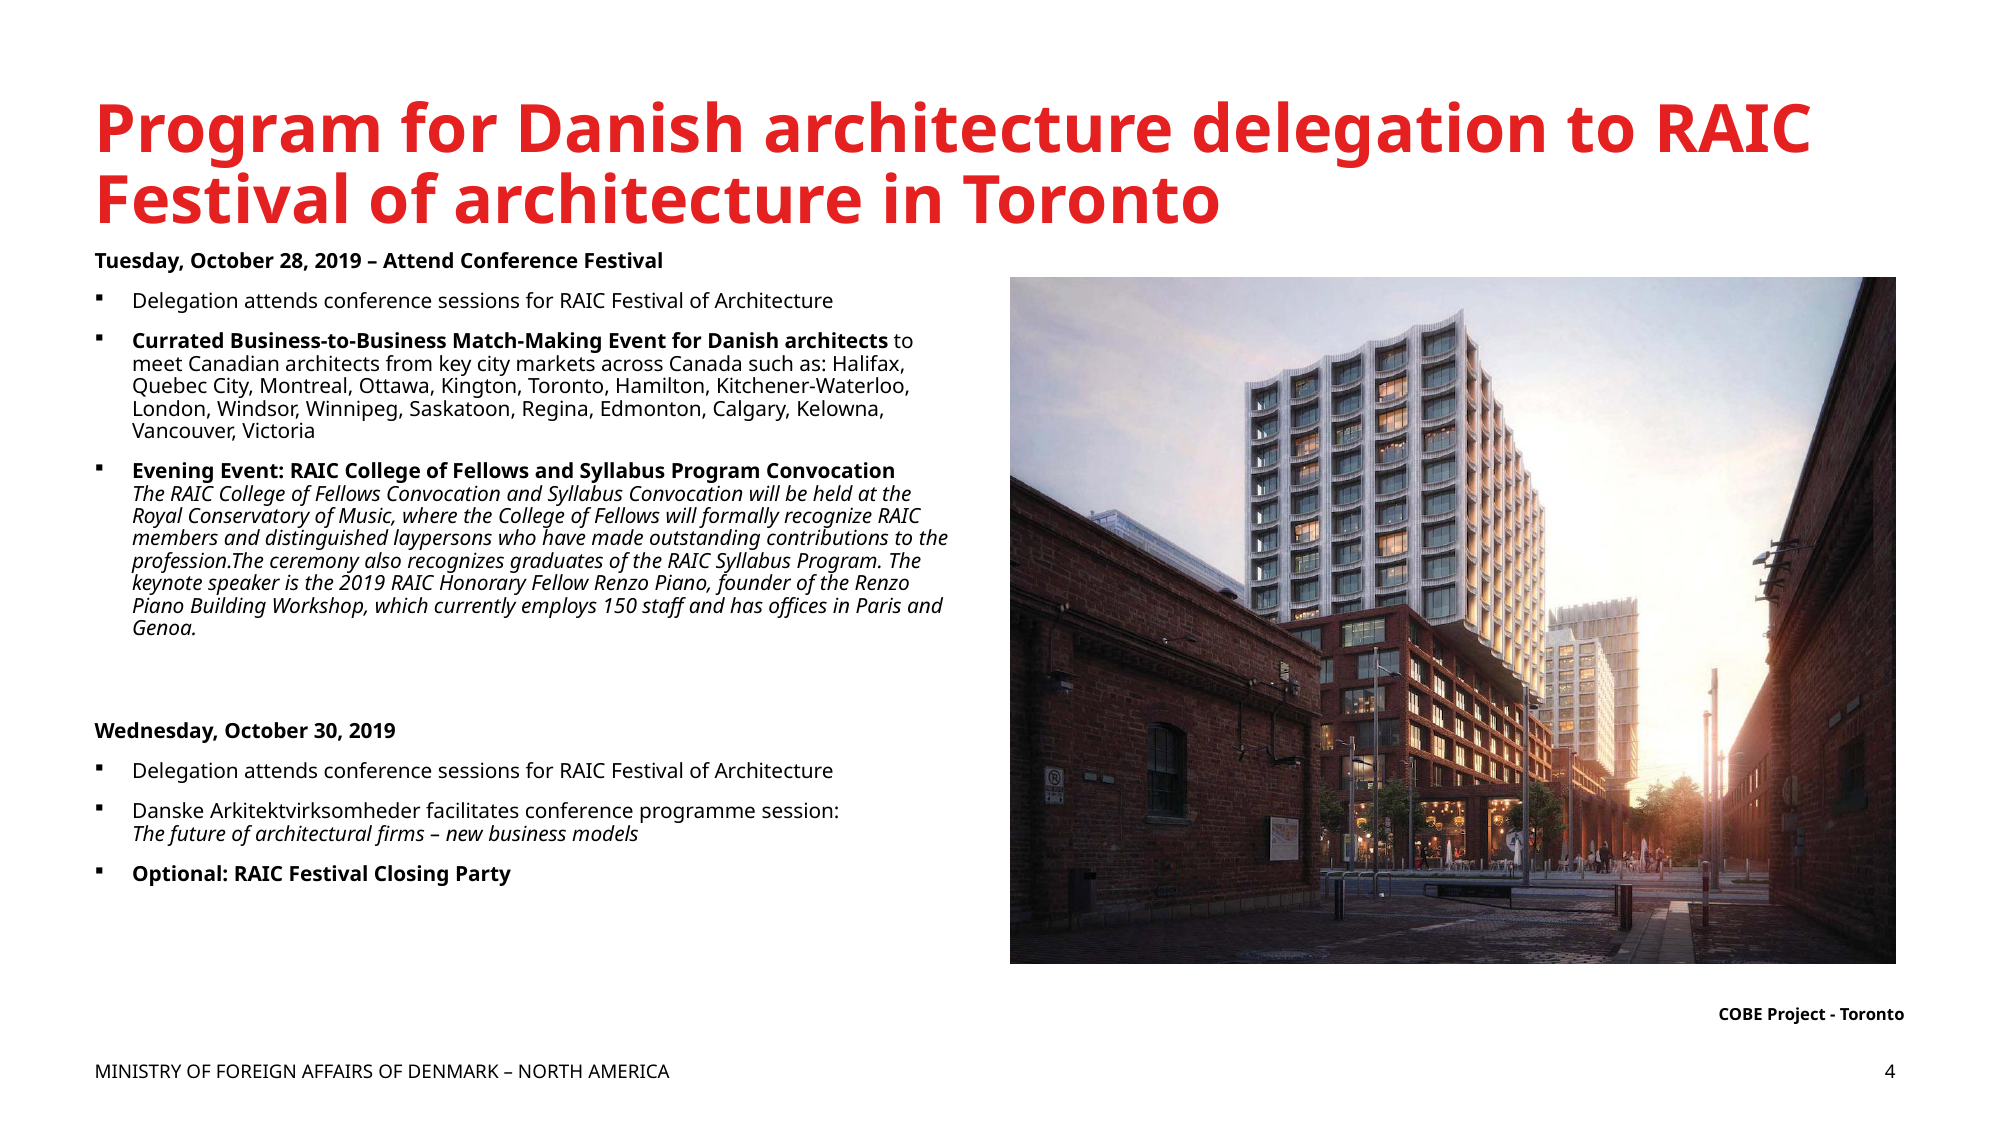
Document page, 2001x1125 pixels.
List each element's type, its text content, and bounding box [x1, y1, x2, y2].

title Program for Danish architecture delegation to RAIC Festival of architecture in Toronto [94, 94, 1896, 237]
slide_number 4 [1692, 1042, 1896, 1103]
footer MINISTRY OF FOREIGN AFFAIRS OF DENMARK – NORTH AMERICA [94, 1042, 1145, 1103]
list Tuesday, October 28, 2019 – Attend Conference Festival Delegation attends conference sessions for RAIC Festival of Architecture Currated Business-to-Business Match-Making Event for Danish architects to meet Canadian architects from key city markets across Canada such as: Halifax, Quebec City, Montreal, Ottawa, Kington, Toronto, Hamilton, Kitchener-Waterloo, London, Windsor, Winnipeg, Saskatoon, Regina, Edmonton, Calgary, Kelowna, Vancouver, Victoria Evening Event: RAIC College of Fellows and Syllabus Program Convocation The RAIC College of Fellows Convocation and Syllabus Convocation will be held at the Royal Conservatory of Music, where the College of Fellows will formally recognize RAIC members and distinguished laypersons who have made outstanding contributions to the profession.The ceremony also recognizes graduates of the RAIC Syllabus Program. The keynote speaker is the 2019 RAIC Honorary Fellow Renzo Piano, founder of the Renzo Piano Building Workshop, which currently employs 150 staff and has offices in Paris and Genoa. Wednesday, October 30, 2019 Delegation attends conference sessions for RAIC Festival of Architecture Danske Arkitektvirksomheder facilitates conference programme session: The future of architectural firms – new business models Optional: RAIC Festival Closing Party [94, 250, 958, 1020]
text_box COBE Project - Toronto [1465, 996, 1920, 1032]
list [1010, 277, 1896, 964]
